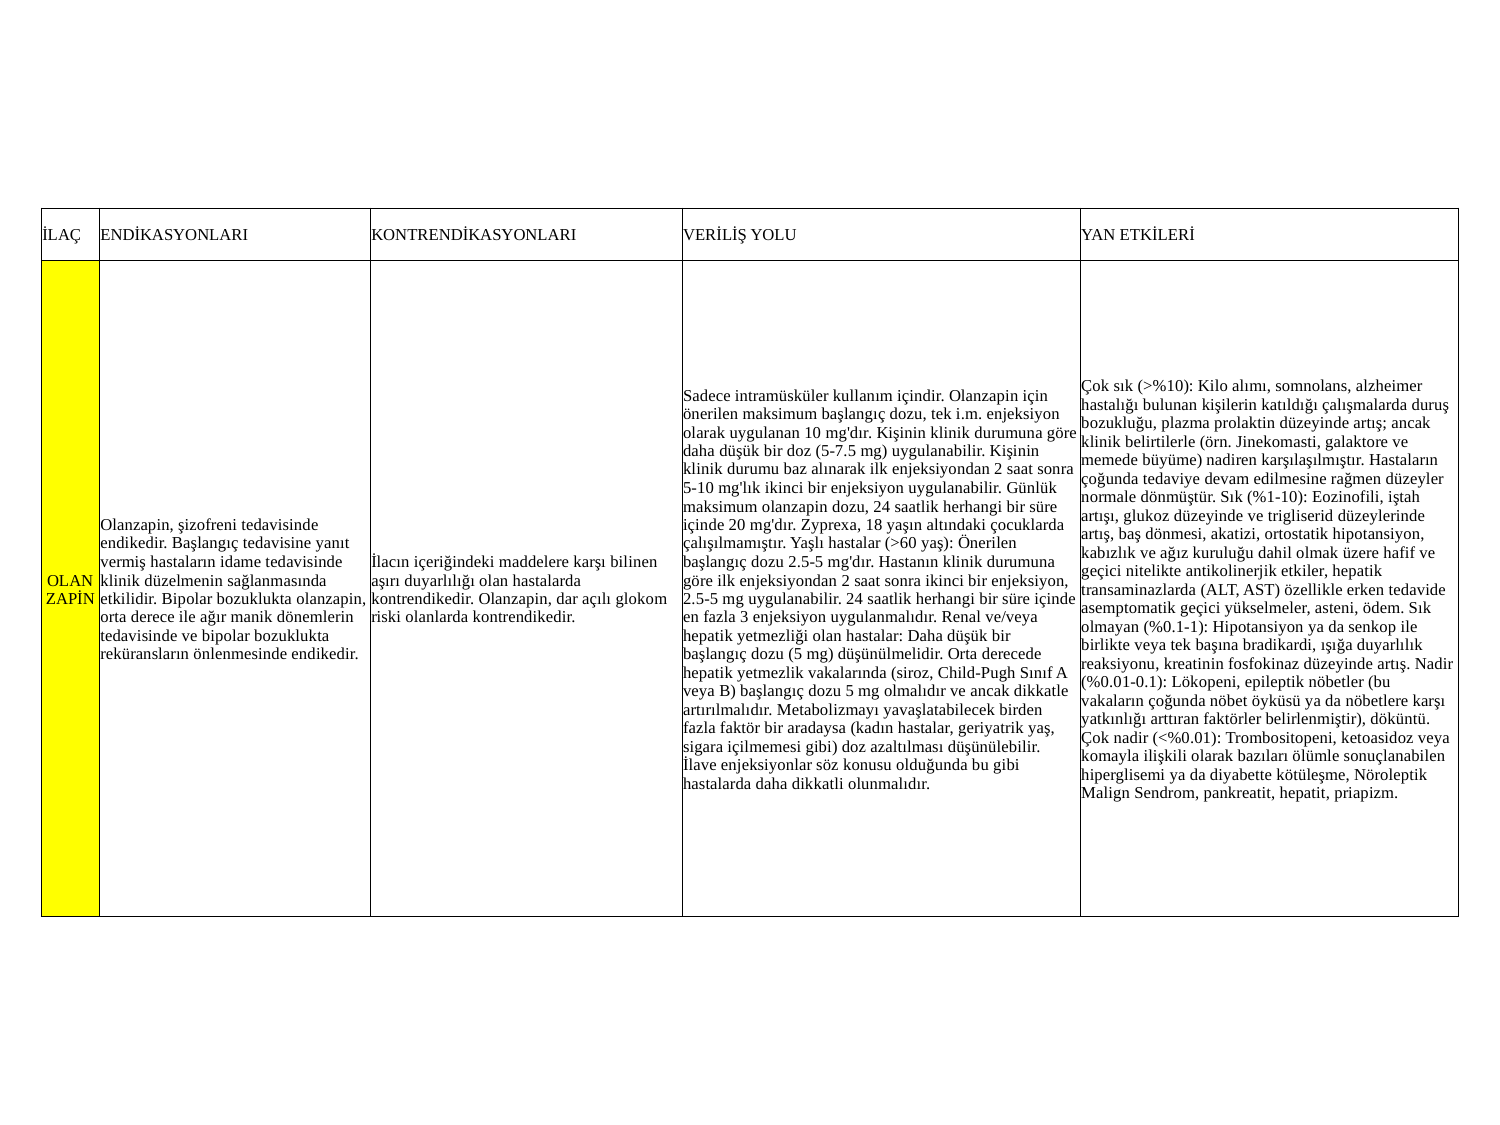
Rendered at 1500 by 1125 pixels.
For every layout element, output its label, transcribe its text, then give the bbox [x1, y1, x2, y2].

table_cell Çok sık (>%10): Kilo alımı, somnolans, alzheimer hastalığı bulunan kişilerin katıldığı çalışmalarda duruş bozukluğu, plazma prolaktin düzeyinde artış; ancak klinik belirtilerle (örn. Jinekomasti, galaktore ve memede büyüme) nadiren karşılaşılmıştır. Hastaların çoğunda tedaviye devam edilmesine rağmen düzeyler normale dönmüştür. Sık (%1-10): Eozinofili, iştah artışı, glukoz düzeyinde ve trigliserid düzeylerinde artış, baş dönmesi, akatizi, ortostatik hipotansiyon, kabızlık ve ağız kuruluğu dahil olmak üzere hafif ve geçici nitelikte antikolinerjik etkiler, hepatik transaminazlarda (ALT, AST) özellikle erken tedavide asemptomatik geçici yükselmeler, asteni, ödem. Sık olmayan (%0.1-1): Hipotansiyon ya da senkop ile birlikte veya tek başına bradikardi, ışığa duyarlılık reaksiyonu, kreatinin fosfokinaz düzeyinde artış. Nadir (%0.01-0.1): Lökopeni, epileptik nöbetler (bu vakaların çoğunda nöbet öyküsü ya da nöbetlere karşı yatkınlığı arttıran faktörler belirlenmiştir), döküntü. Çok nadir (<%0.01): Trombositopeni, ketoasidoz veya komayla ilişkili olarak bazıları ölümle sonuçlanabilen hiperglisemi ya da diyabette kötüleşme, Nöroleptik Malign Sendrom, pankreatit, hepatit, priapizm. [1081, 261, 1458, 916]
table_header KONTRENDİKASYONLARI [371, 209, 682, 260]
table_cell OLANZAPİN [42, 261, 99, 916]
table_cell İlacın içeriğindeki maddelere karşı bilinen aşırı duyarlılığı olan hastalarda kontrendikedir. Olanzapin, dar açılı glokom riski olanlarda kontrendikedir. [371, 261, 682, 916]
table_header İLAÇ [42, 209, 99, 260]
table_header ENDİKASYONLARI [100, 209, 370, 260]
table_cell Sadece intramüsküler kullanım içindir. Olanzapin için önerilen maksimum başlangıç dozu, tek i.m. enjeksiyon olarak uygulanan 10 mg'dır. Kişinin klinik durumuna göre daha düşük bir doz (5-7.5 mg) uygulanabilir. Kişinin klinik durumu baz alınarak ilk enjeksiyondan 2 saat sonra 5-10 mg'lık ikinci bir enjeksiyon uygulanabilir. Günlük maksimum olanzapin dozu, 24 saatlik herhangi bir süre içinde 20 mg'dır. Zyprexa, 18 yaşın altındaki çocuklarda çalışılmamıştır. Yaşlı hastalar (>60 yaş): Önerilen başlangıç dozu 2.5-5 mg'dır. Hastanın klinik durumuna göre ilk enjeksiyondan 2 saat sonra ikinci bir enjeksiyon, 2.5-5 mg uygulanabilir. 24 saatlik herhangi bir süre içinde en fazla 3 enjeksiyon uygulanmalıdır. Renal ve/veya hepatik yetmezliği olan hastalar: Daha düşük bir başlangıç dozu (5 mg) düşünülmelidir. Orta derecede hepatik yetmezlik vakalarında (siroz, Child-Pugh Sınıf A veya B) başlangıç dozu 5 mg olmalıdır ve ancak dikkatle artırılmalıdır. Metabolizmayı yavaşlatabilecek birden fazla faktör bir aradaysa (kadın hastalar, geriyatrik yaş, sigara içilmemesi gibi) doz azaltılması düşünülebilir. İlave enjeksiyonlar söz konusu olduğunda bu gibi hastalarda daha dikkatli olunmalıdır. [683, 261, 1080, 916]
table_header YAN ETKİLERİ [1081, 209, 1458, 260]
table_header VERİLİŞ YOLU [683, 209, 1080, 260]
table_cell Olanzapin, şizofreni tedavisinde endikedir. Başlangıç tedavisine yanıt vermiş hastaların idame tedavisinde klinik düzelmenin sağlanmasında etkilidir. Bipolar bozuklukta olanzapin, orta derece ile ağır manik dönemlerin tedavisinde ve bipolar bozuklukta reküransların önlenmesinde endikedir. [100, 261, 370, 916]
